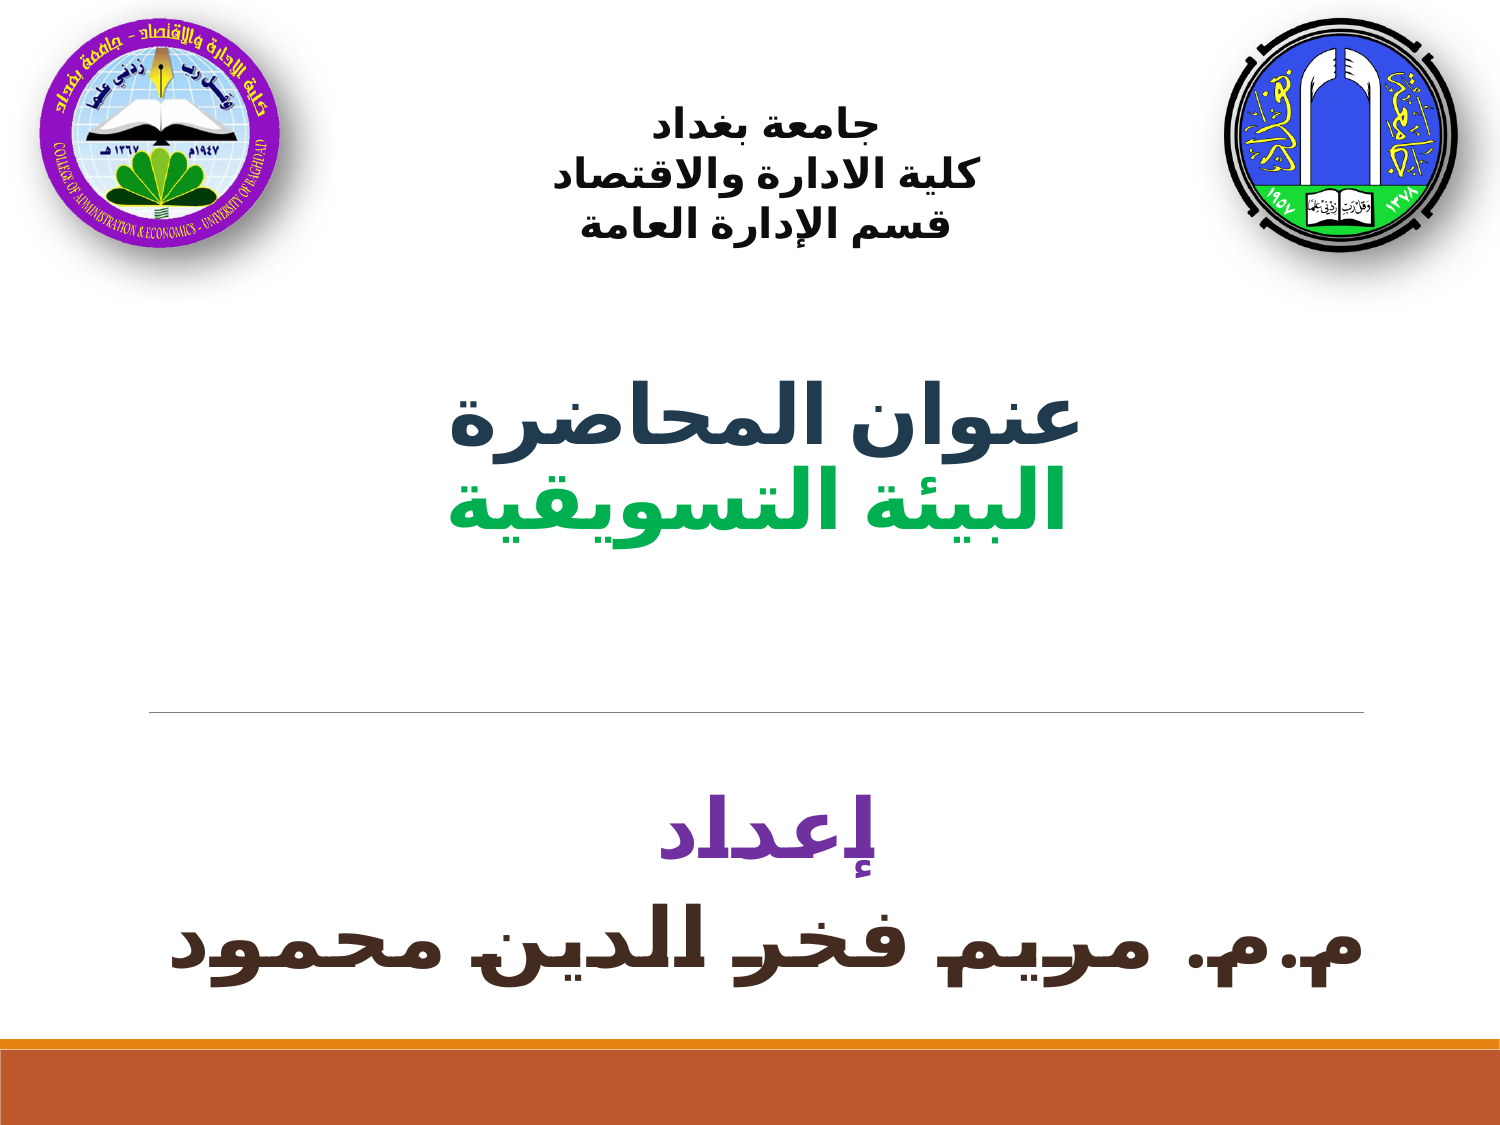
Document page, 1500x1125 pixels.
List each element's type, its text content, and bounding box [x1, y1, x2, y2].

text_box جامعة بغداد كلية الادارة والاقتصاد قسم الإدارة العامة [309, 0, 1250, 247]
subtitle إعداد م.م. مريم فخر الدين محمود [123, 786, 1412, 1024]
title عنوان المحاضرة البيئة التسويقية [123, 314, 1412, 705]
picture [1221, 15, 1460, 256]
picture [34, 6, 284, 256]
